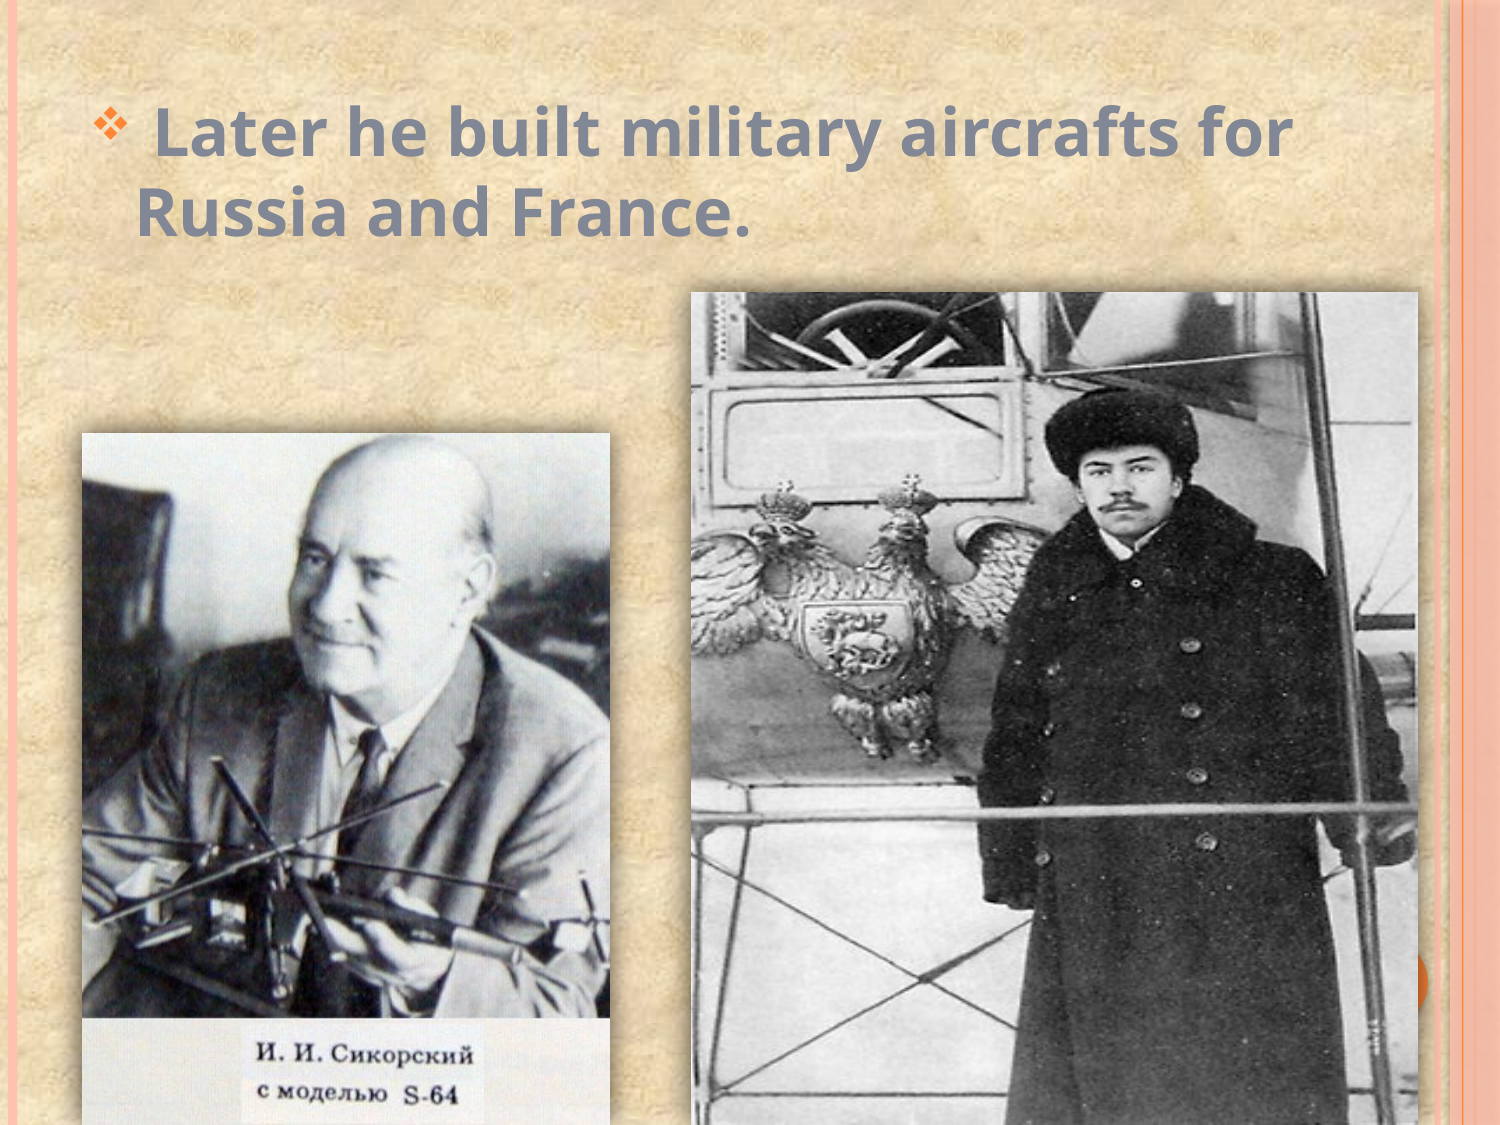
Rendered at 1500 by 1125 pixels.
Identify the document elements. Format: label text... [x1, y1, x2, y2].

picture [0, 0, 7, 1125]
picture [1441, 0, 1449, 1125]
list Later he built military aircrafts for Russia and France. [75, 82, 1442, 1062]
picture [18, 0, 1434, 1125]
